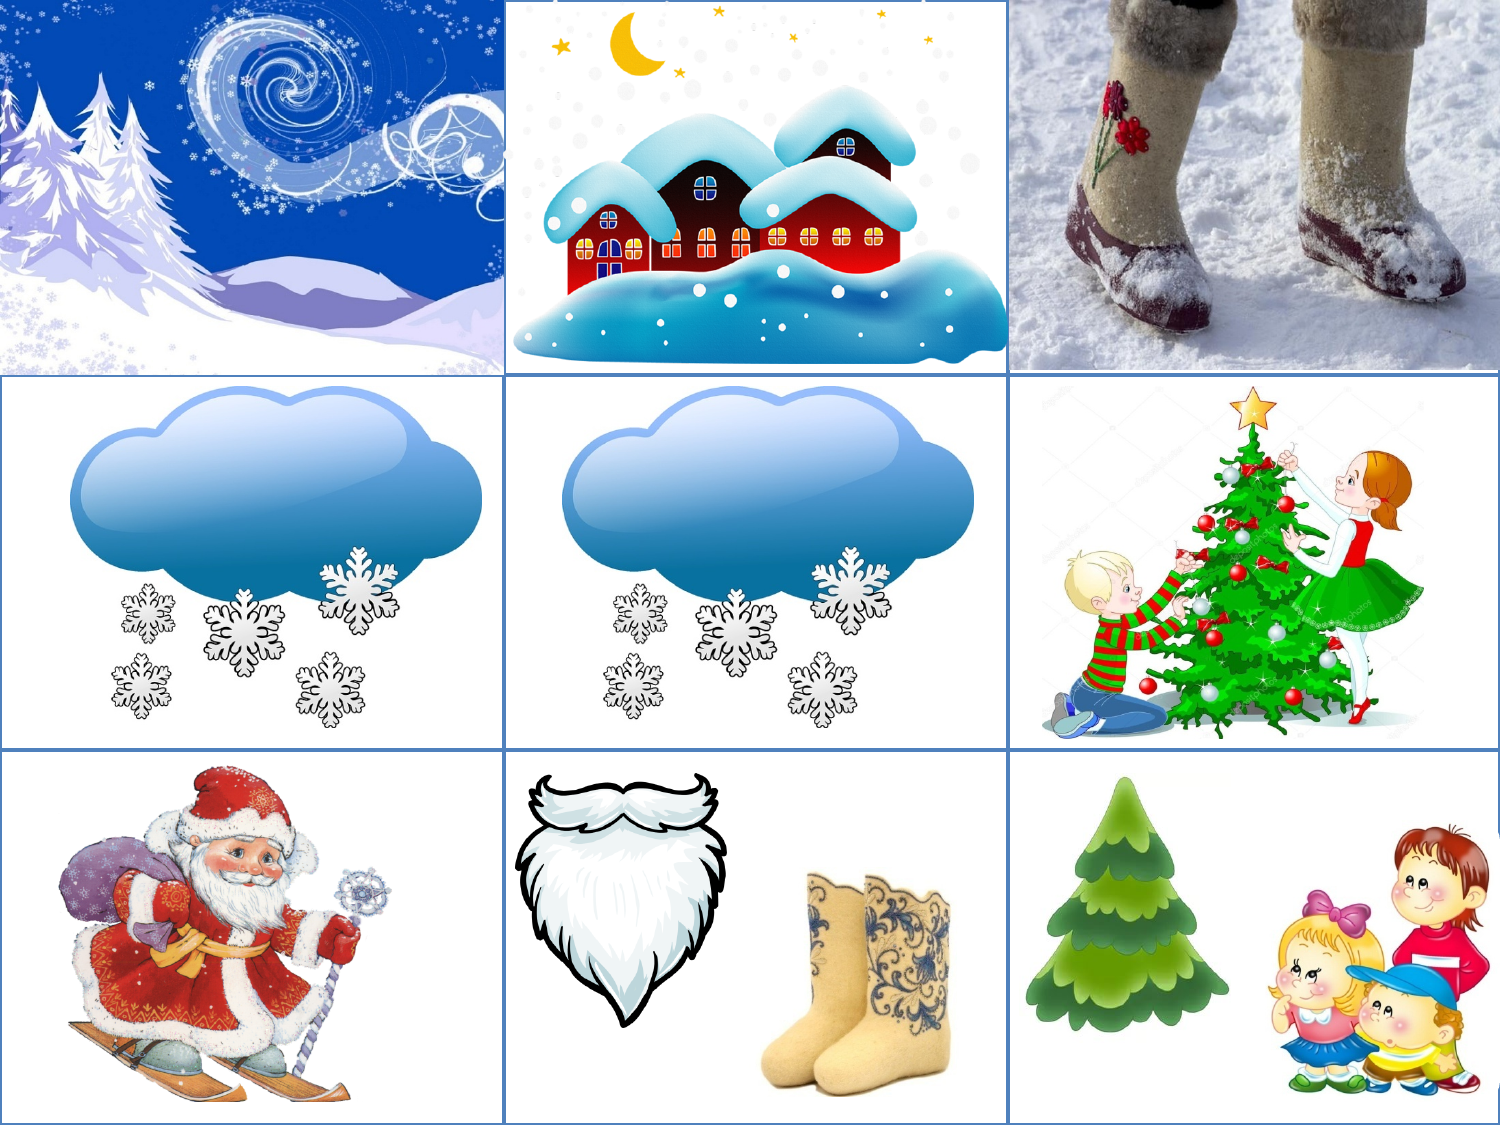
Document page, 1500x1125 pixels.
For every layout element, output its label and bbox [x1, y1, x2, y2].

text_box [0, 381, 506, 748]
picture [58, 749, 399, 1102]
text_box [1006, 375, 1500, 748]
picture [562, 386, 975, 729]
picture [515, 773, 727, 1028]
picture [738, 866, 985, 1098]
picture [1042, 386, 1424, 739]
picture [70, 386, 482, 729]
picture [725, 294, 737, 307]
text_box [502, 748, 1006, 1125]
picture [1265, 820, 1500, 1102]
text_box [0, 748, 502, 1125]
picture [1019, 773, 1231, 1044]
text_box [1006, 748, 1500, 1125]
picture [0, 0, 1500, 376]
text_box [508, 372, 1006, 377]
